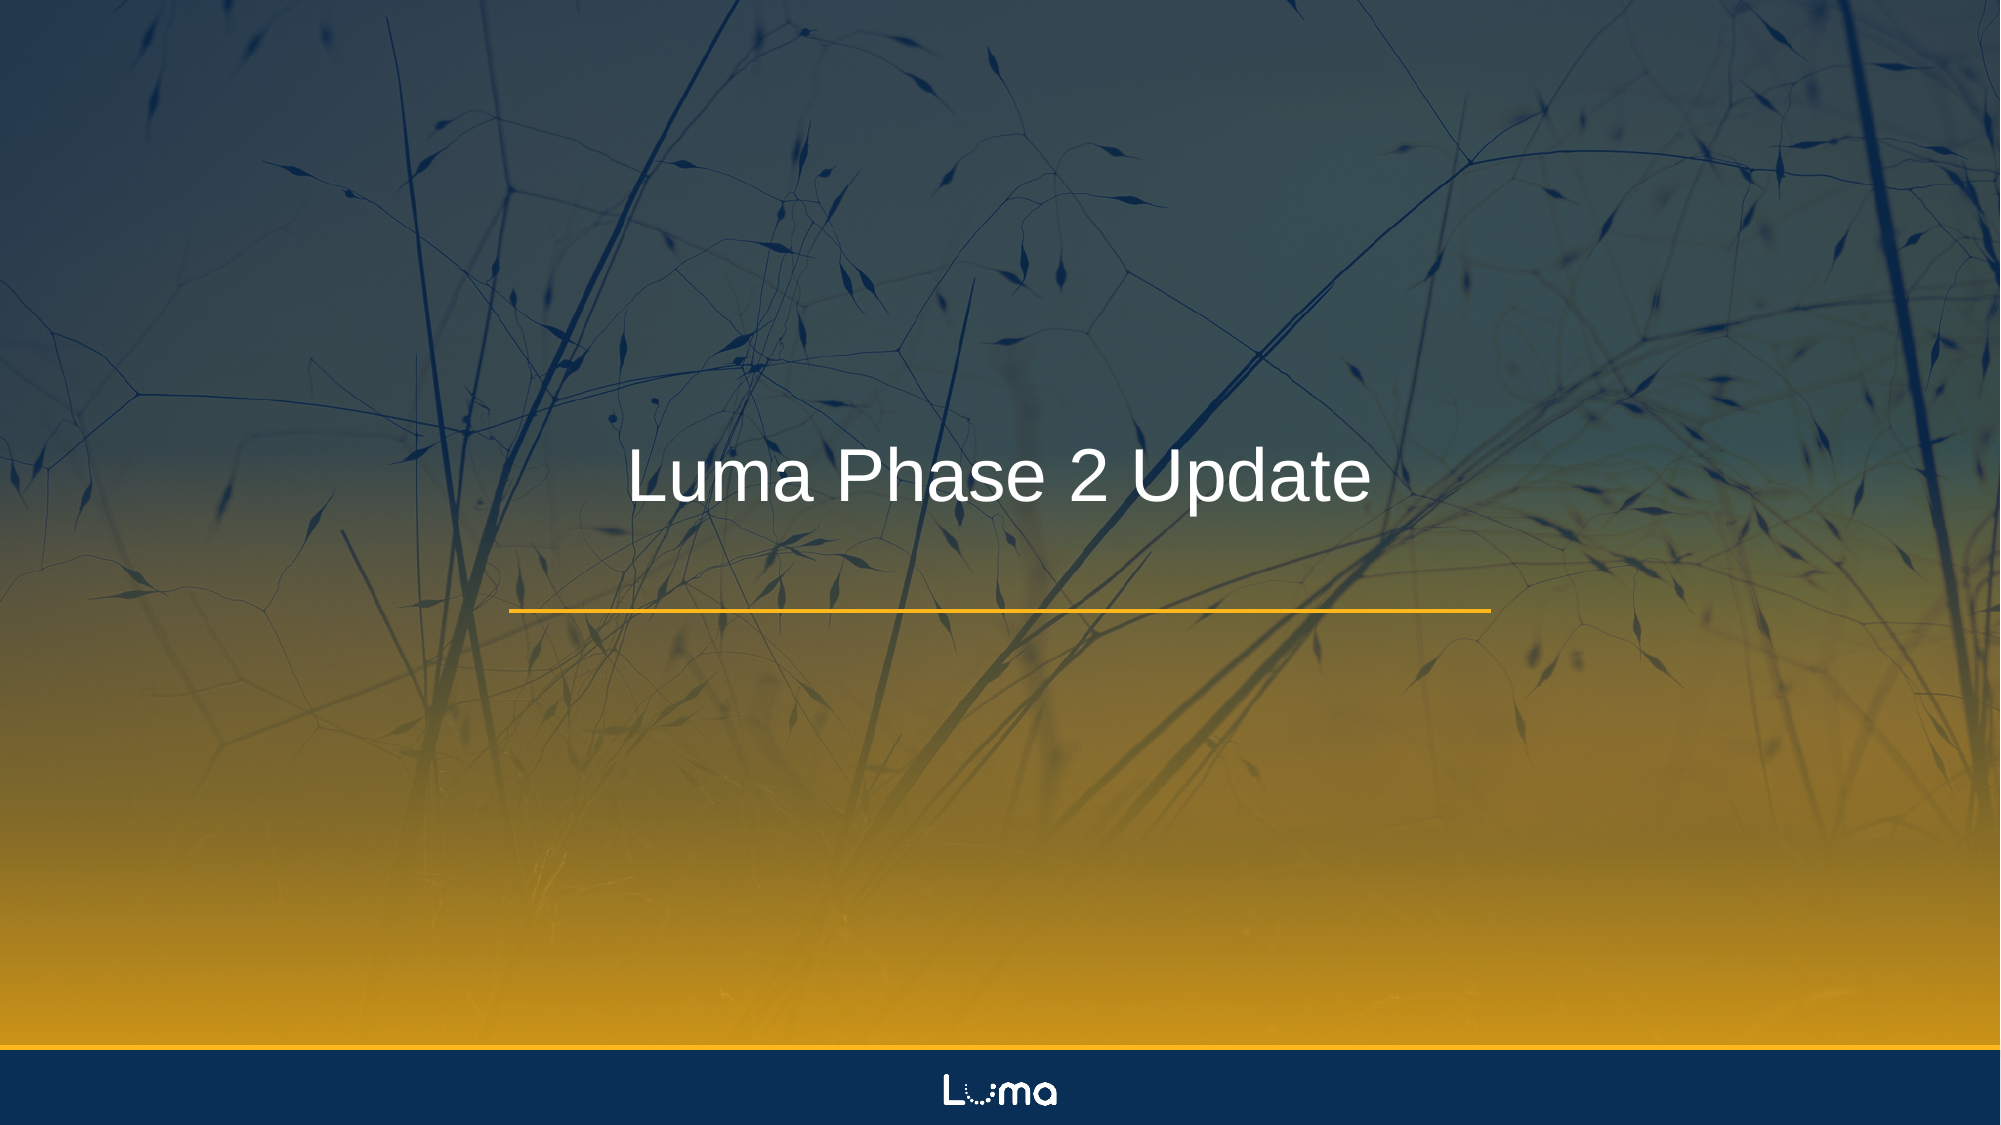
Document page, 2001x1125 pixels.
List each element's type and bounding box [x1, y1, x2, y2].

picture [0, 0, 2000, 1125]
text_box [467, 433, 1533, 612]
